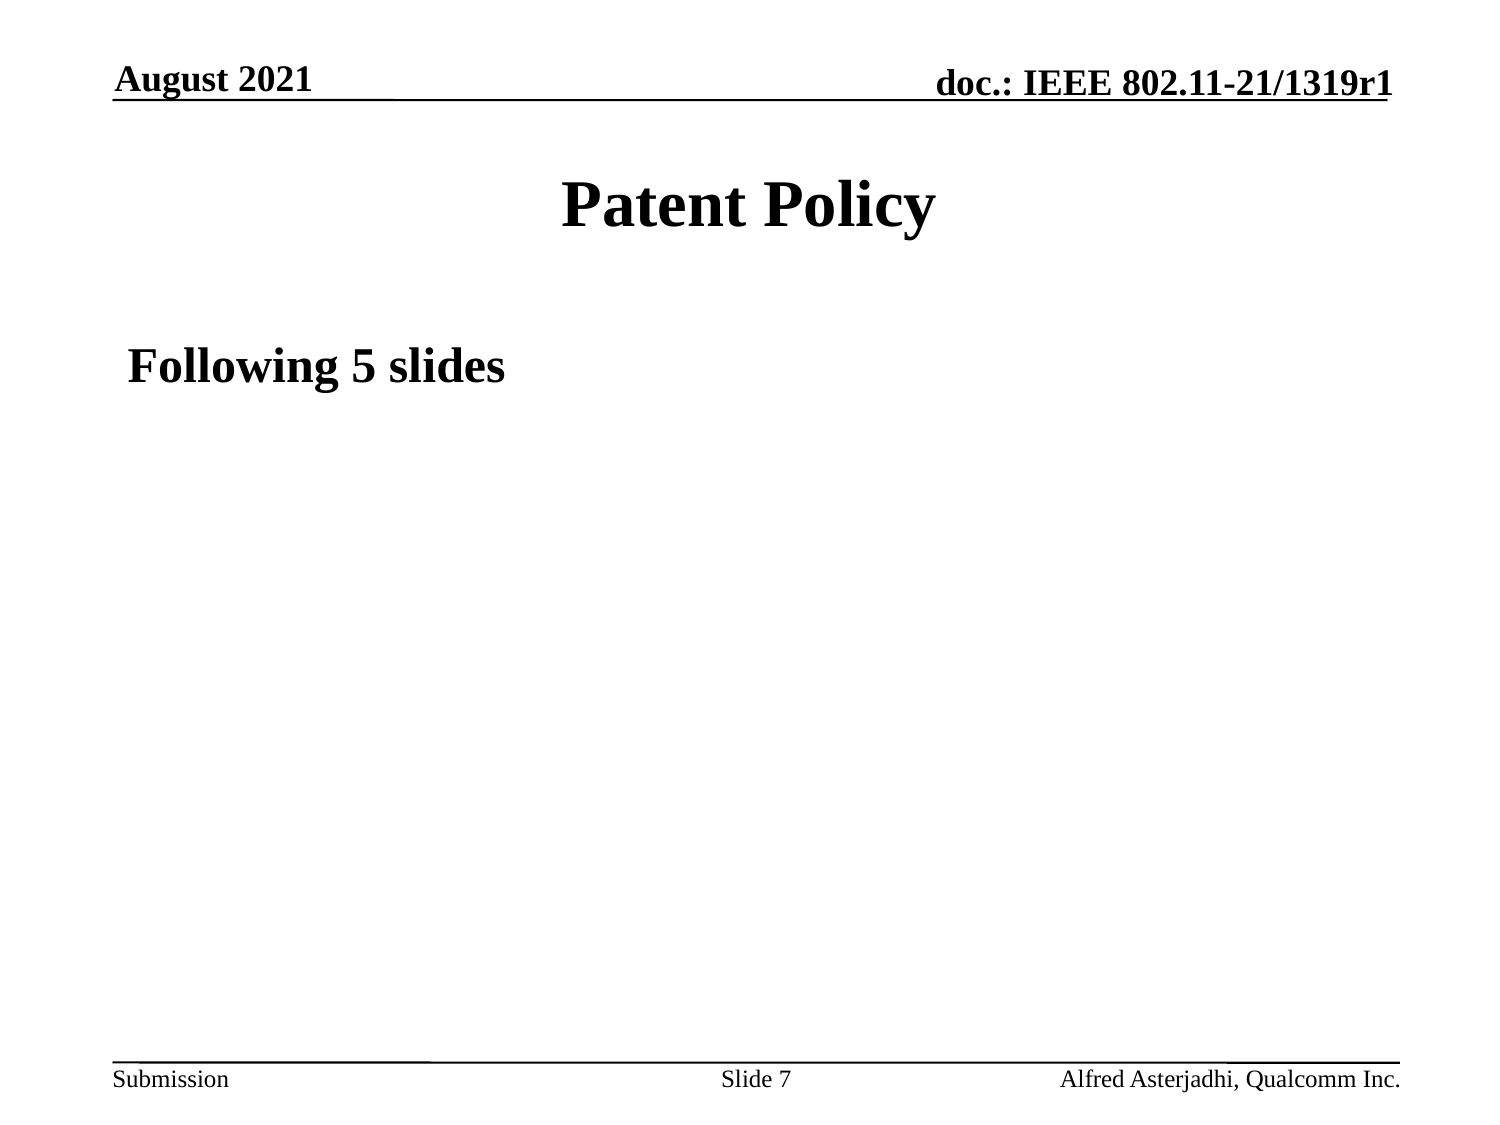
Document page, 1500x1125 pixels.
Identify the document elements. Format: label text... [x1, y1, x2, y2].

slide_number Slide 7 [712, 1061, 800, 1123]
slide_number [114, 54, 493, 100]
title Patent Policy [112, 112, 1388, 288]
list Following 5 slides [112, 324, 1388, 1000]
footer Alfred Asterjadhi, Qualcomm Inc. [878, 1061, 1402, 1093]
